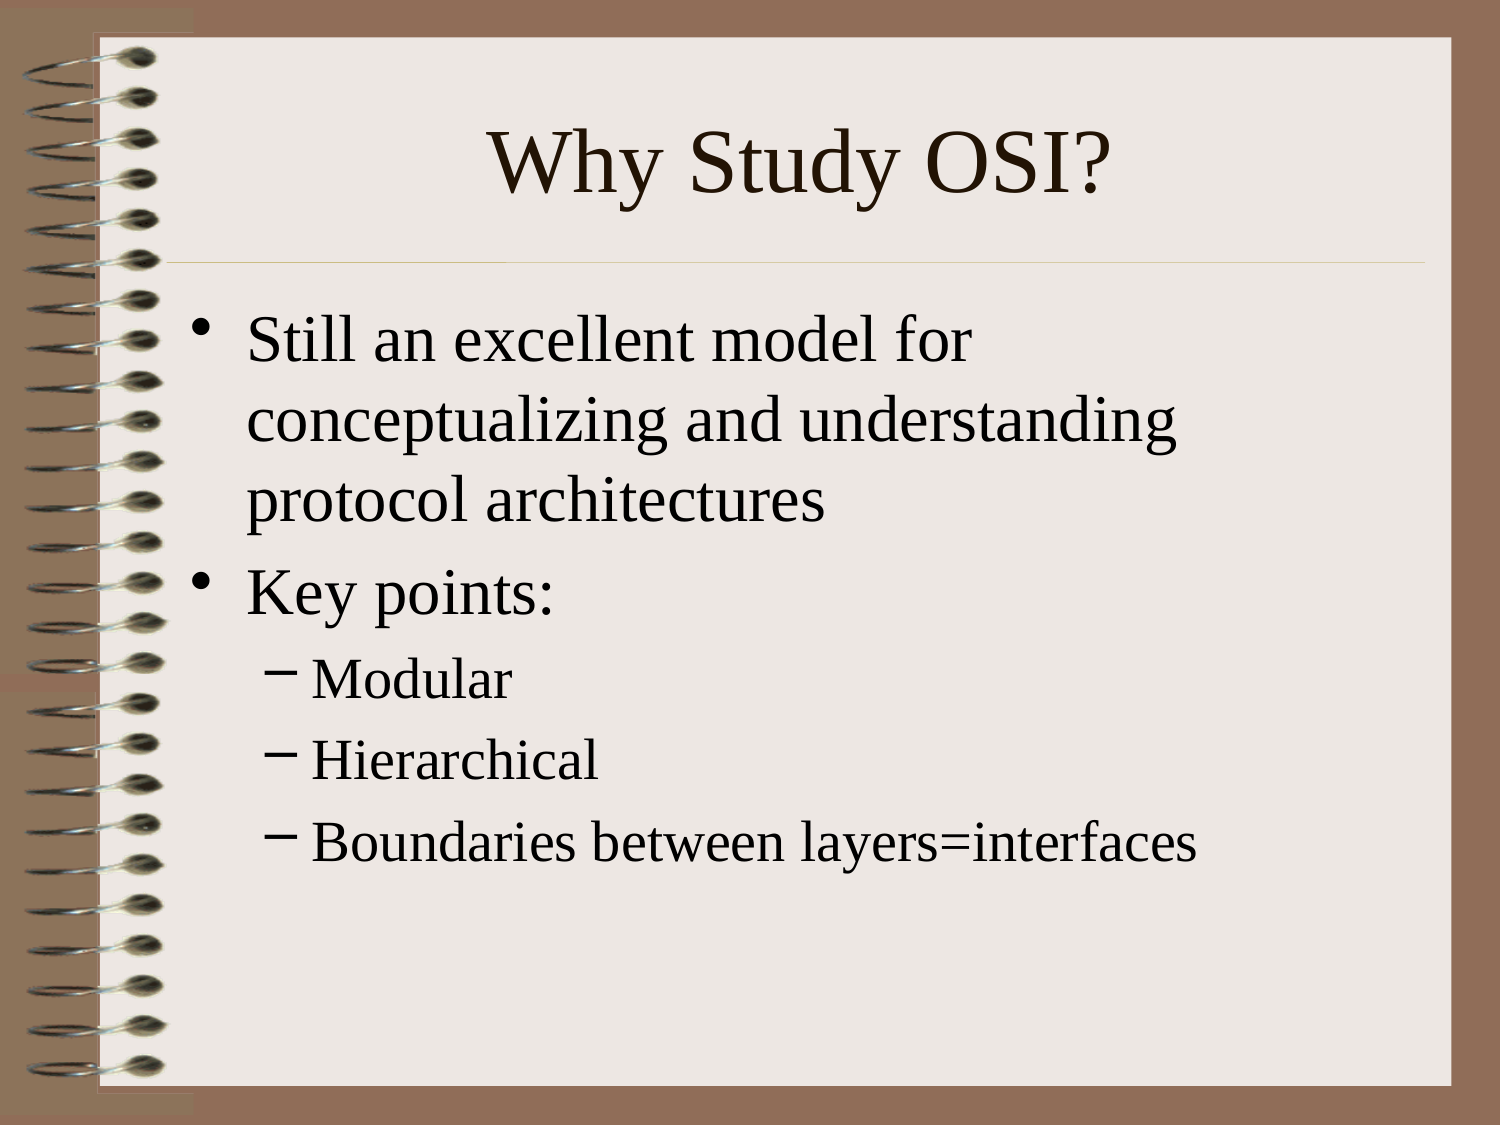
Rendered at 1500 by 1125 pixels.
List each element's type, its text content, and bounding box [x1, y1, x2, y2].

picture [0, 692, 194, 1115]
picture [0, 8, 194, 674]
title Why Study OSI? [174, 62, 1426, 251]
list Still an excellent model for conceptualizing and understanding protocol architectures Key points: Modular Hierarchical Boundaries between layers=interfaces [174, 287, 1426, 963]
